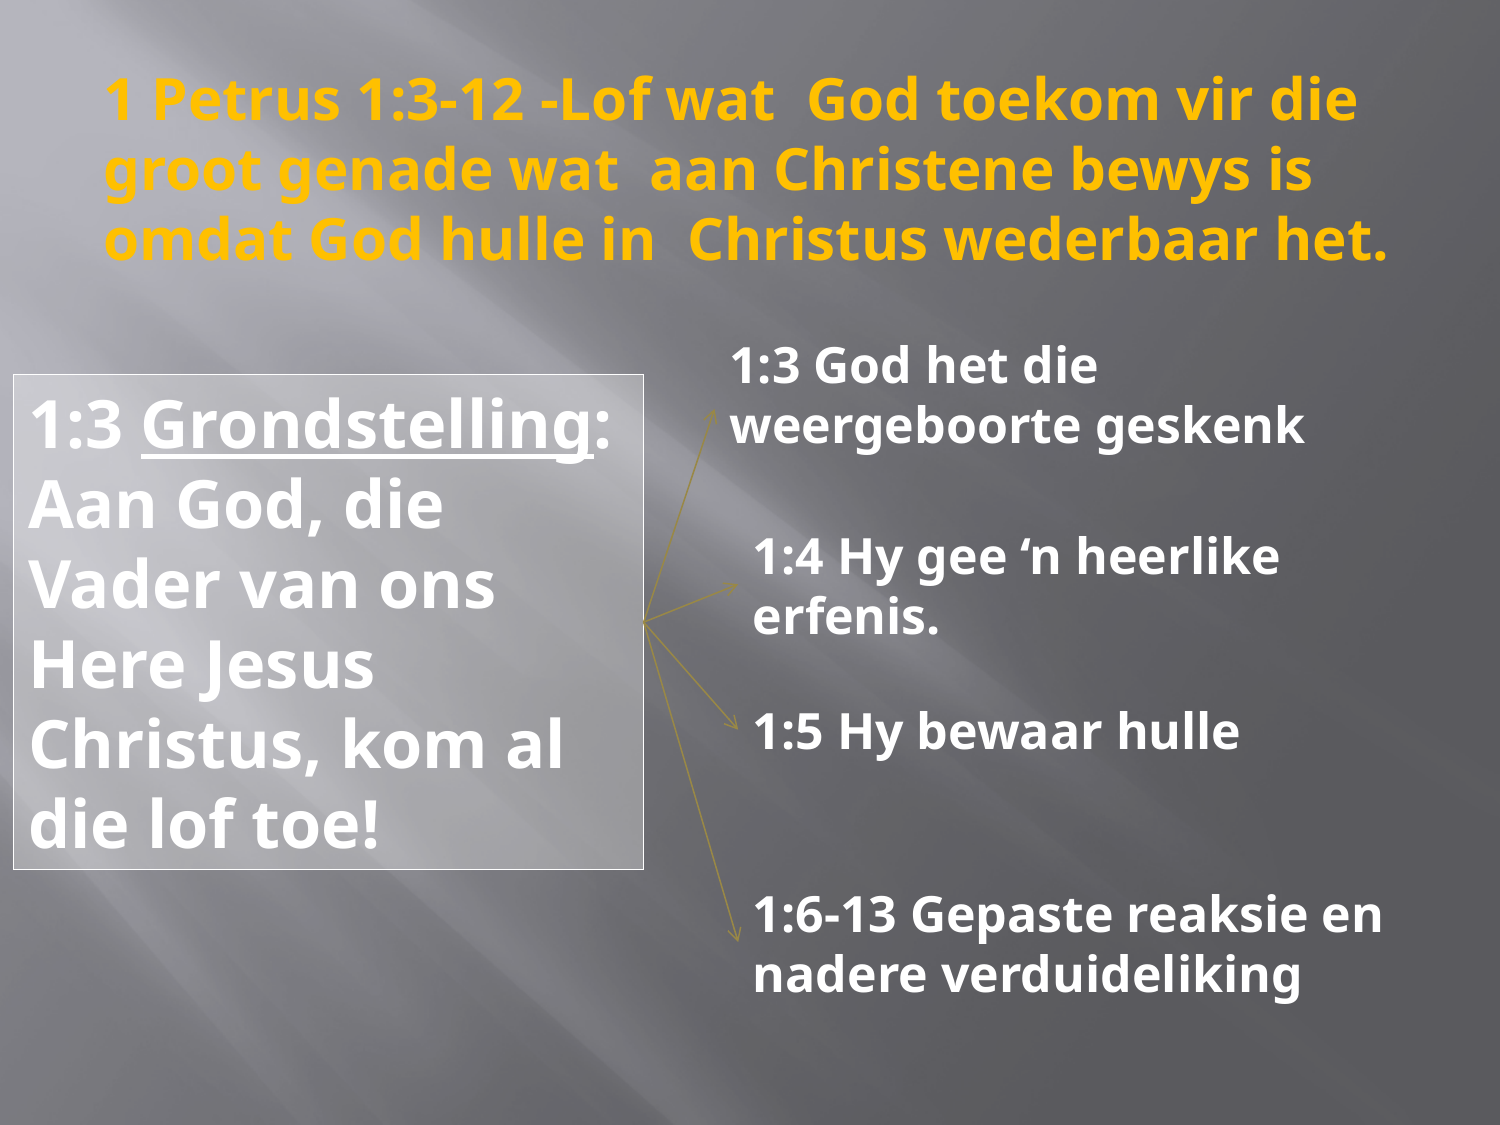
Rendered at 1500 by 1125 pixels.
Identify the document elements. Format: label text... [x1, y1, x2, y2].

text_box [643, 584, 739, 624]
text_box 1:6-13 Gepaste reaksie en nadere verduideliking [738, 874, 1471, 1010]
text_box 1:4 Hy gee ‘n heerlike erfenis. [758, 516, 1412, 652]
text_box 1:3 Grondstelling: Aan God, die Vader van ons Here Jesus Christus, kom al die lof toe! [13, 374, 644, 870]
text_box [643, 624, 739, 944]
text_box 1:5 Hy bewaar hulle [782, 692, 1459, 768]
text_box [643, 408, 715, 584]
text_box 1 Petrus 1:3-12 -Lof wat God toekom vir die groot genade wat aan Christene bewys is omdat God hulle in Christus wederbaar het. [88, 54, 1459, 280]
text_box 1:3 God het die weergeboorte geskenk [714, 326, 1412, 461]
